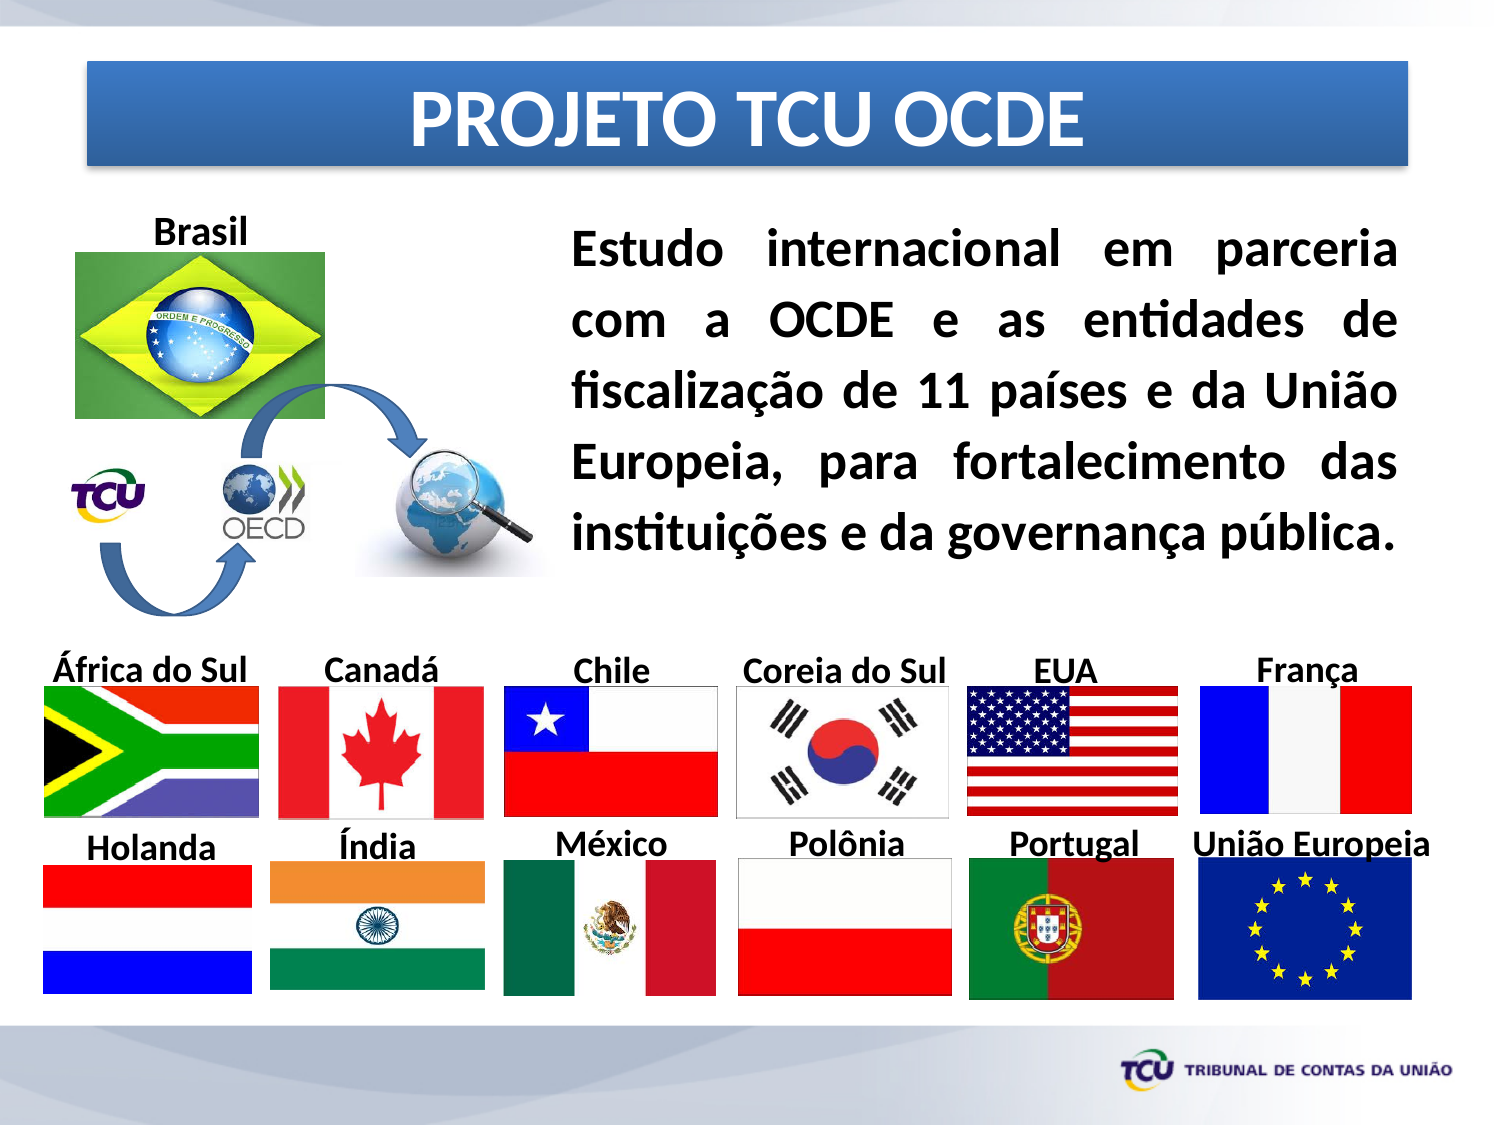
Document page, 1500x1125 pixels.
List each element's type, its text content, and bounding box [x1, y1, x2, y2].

picture [0, 0, 1500, 1125]
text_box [75, 195, 327, 381]
text_box Estudo internacional em parceria com a OCDE e as entidades de fiscalização de 11 países e da União Europeia, para fortalecimento das instituições e da governança pública. [556, 199, 1415, 569]
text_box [27, 636, 1452, 1001]
text_box PROJETO TCU OCDE [87, 61, 1409, 166]
